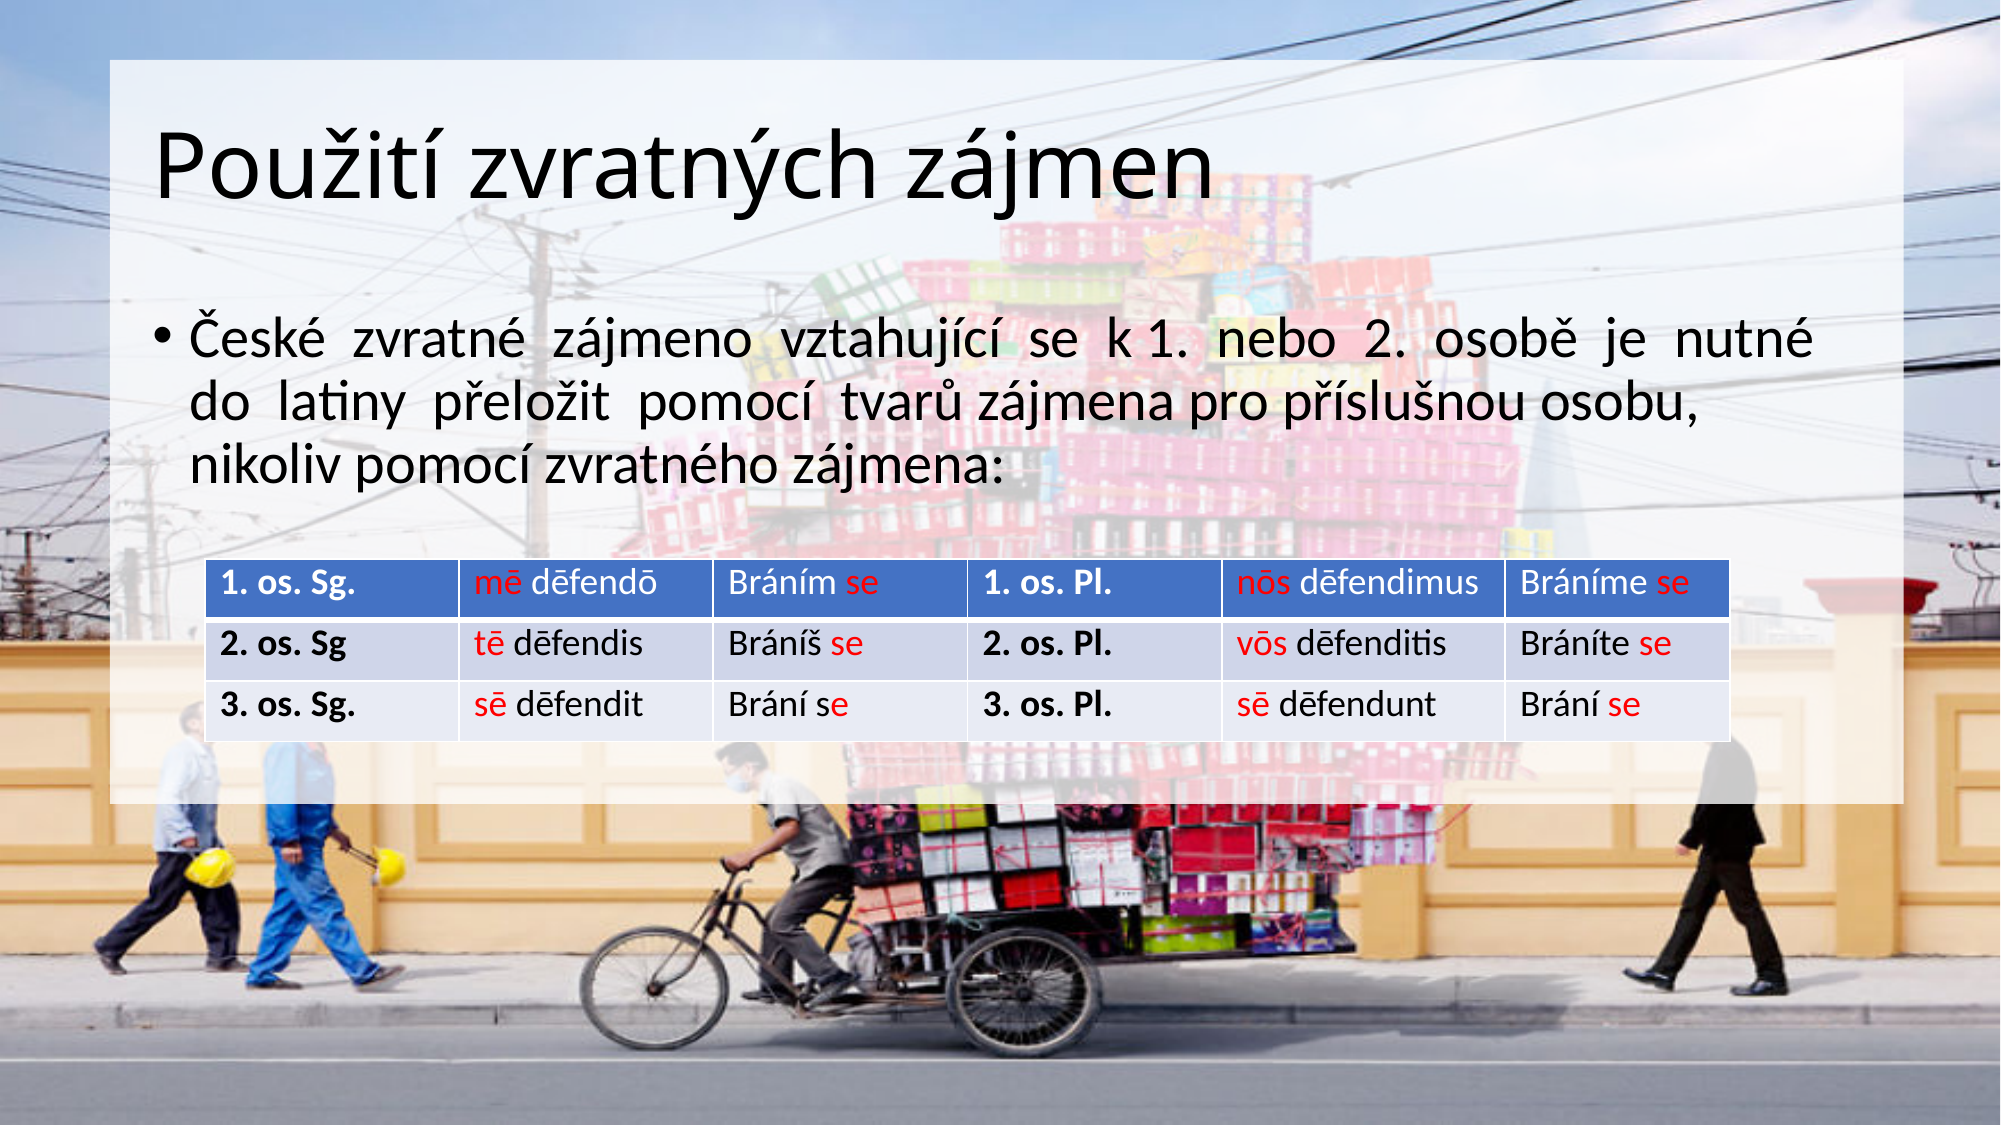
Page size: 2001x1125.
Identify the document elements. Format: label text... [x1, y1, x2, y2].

table_cell sē dēfendunt [1223, 682, 1504, 741]
table_cell sē dēfendit [460, 682, 712, 741]
table_cell Brání se [714, 682, 967, 741]
table_header 1. os. Pl. [968, 560, 1221, 617]
table_cell Bráníte se [1506, 623, 1729, 680]
table_cell tē dēfendis [460, 623, 712, 680]
table_cell 3. os. Pl. [968, 682, 1221, 741]
text_box [109, 59, 1905, 805]
table_header 1. os. Sg. [206, 560, 458, 617]
table_cell Bráníš se [714, 623, 967, 680]
table_cell Brání se [1506, 682, 1729, 741]
picture [0, 0, 2001, 1125]
table_cell 2. os. Pl. [968, 623, 1221, 680]
table_header Bráníme se [1506, 560, 1729, 617]
table_header nōs dēfendimus [1223, 560, 1504, 617]
table_cell 3. os. Sg. [206, 682, 458, 741]
table_cell vōs dēfenditis [1223, 623, 1504, 680]
title Použití zvratných zájmen [137, 59, 1863, 278]
table_header mē dēfendō [460, 560, 712, 617]
list České zvratné zájmeno vztahující se k 1. nebo 2. osobě je nutné do latiny přeložit pomocí tvarů zájmena pro příslušnou osobu, nikoliv pomocí zvratného zájmena: [137, 299, 1863, 1014]
table_header Bráním se [714, 560, 967, 617]
table_cell 2. os. Sg [206, 623, 458, 680]
